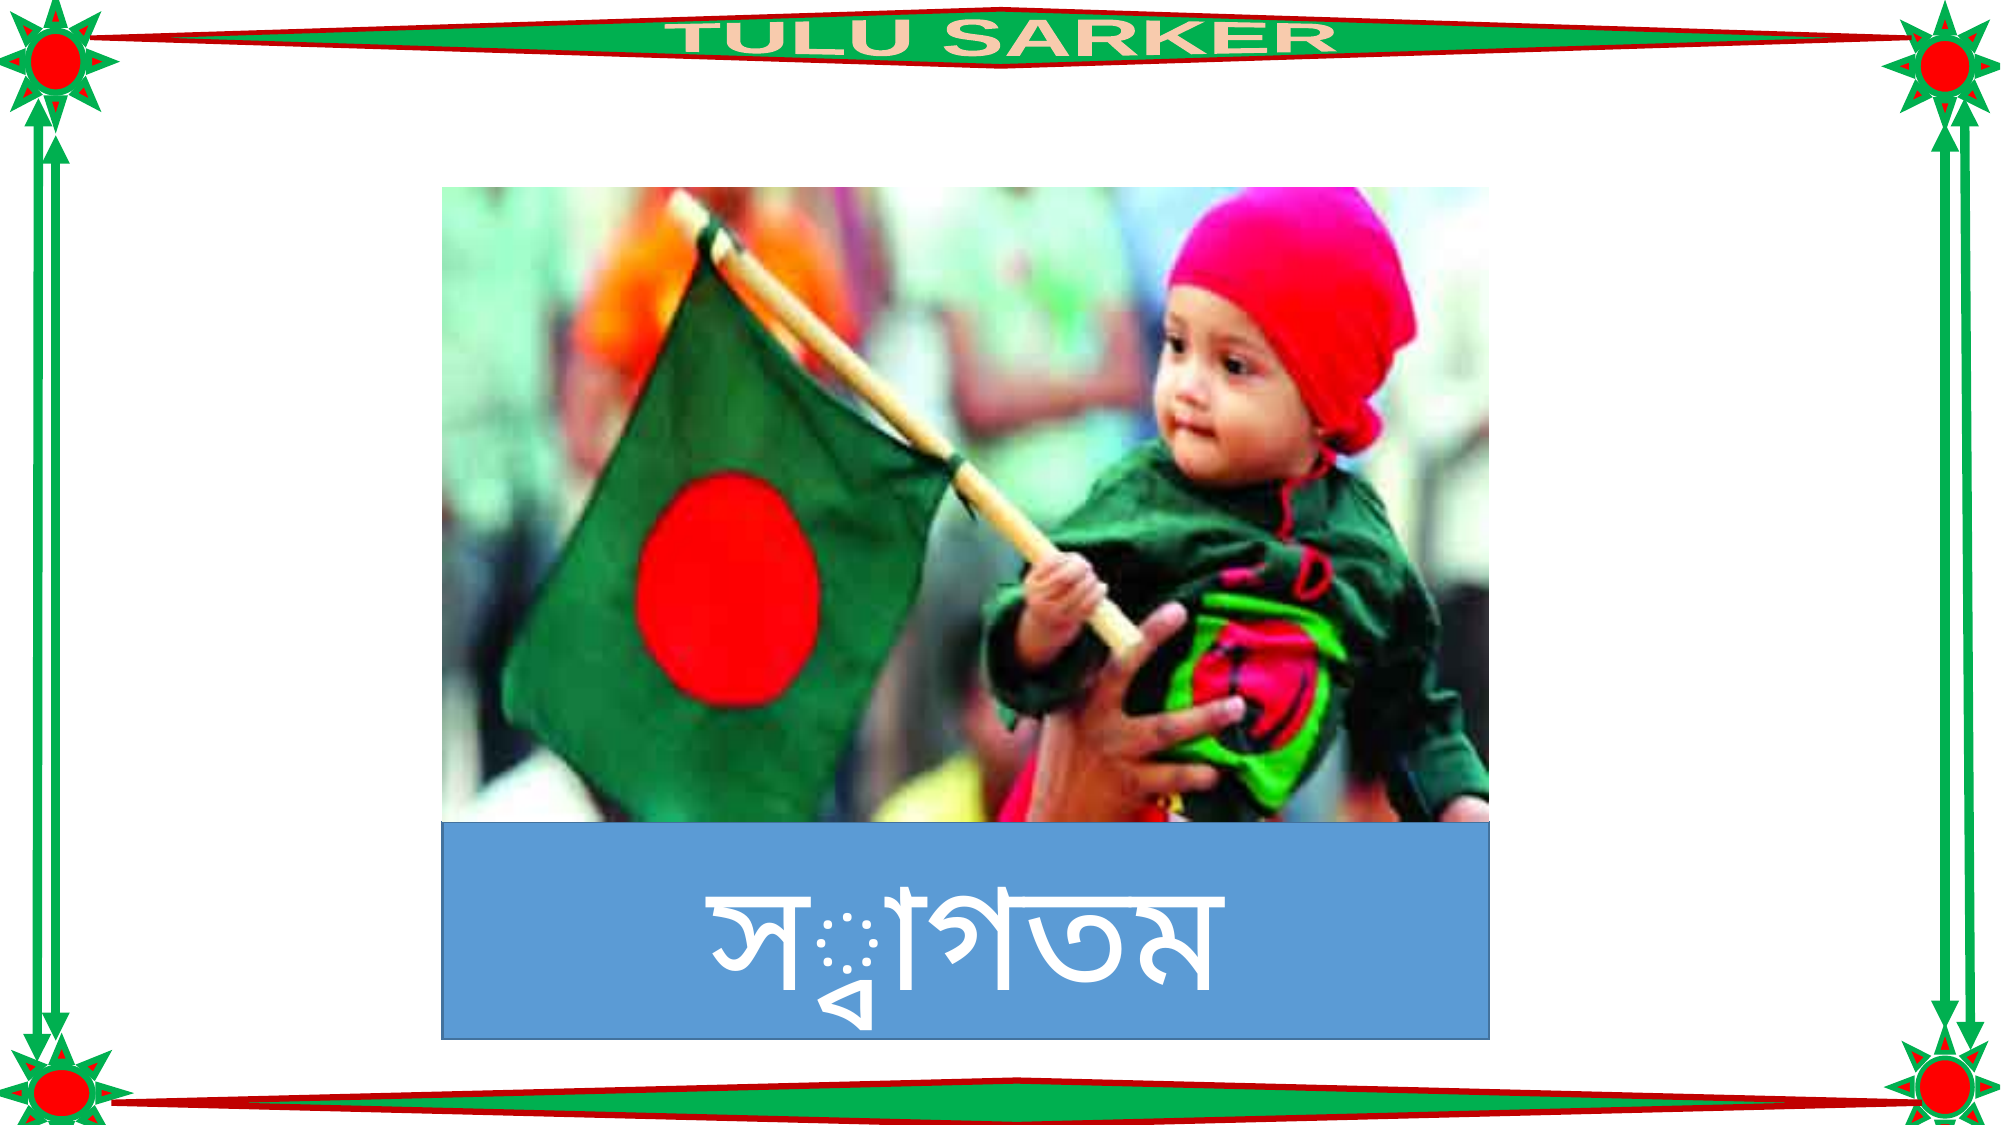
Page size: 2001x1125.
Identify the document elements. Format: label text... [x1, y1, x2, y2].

text_box স্বাগতম [441, 821, 1490, 1040]
picture [442, 187, 1489, 822]
